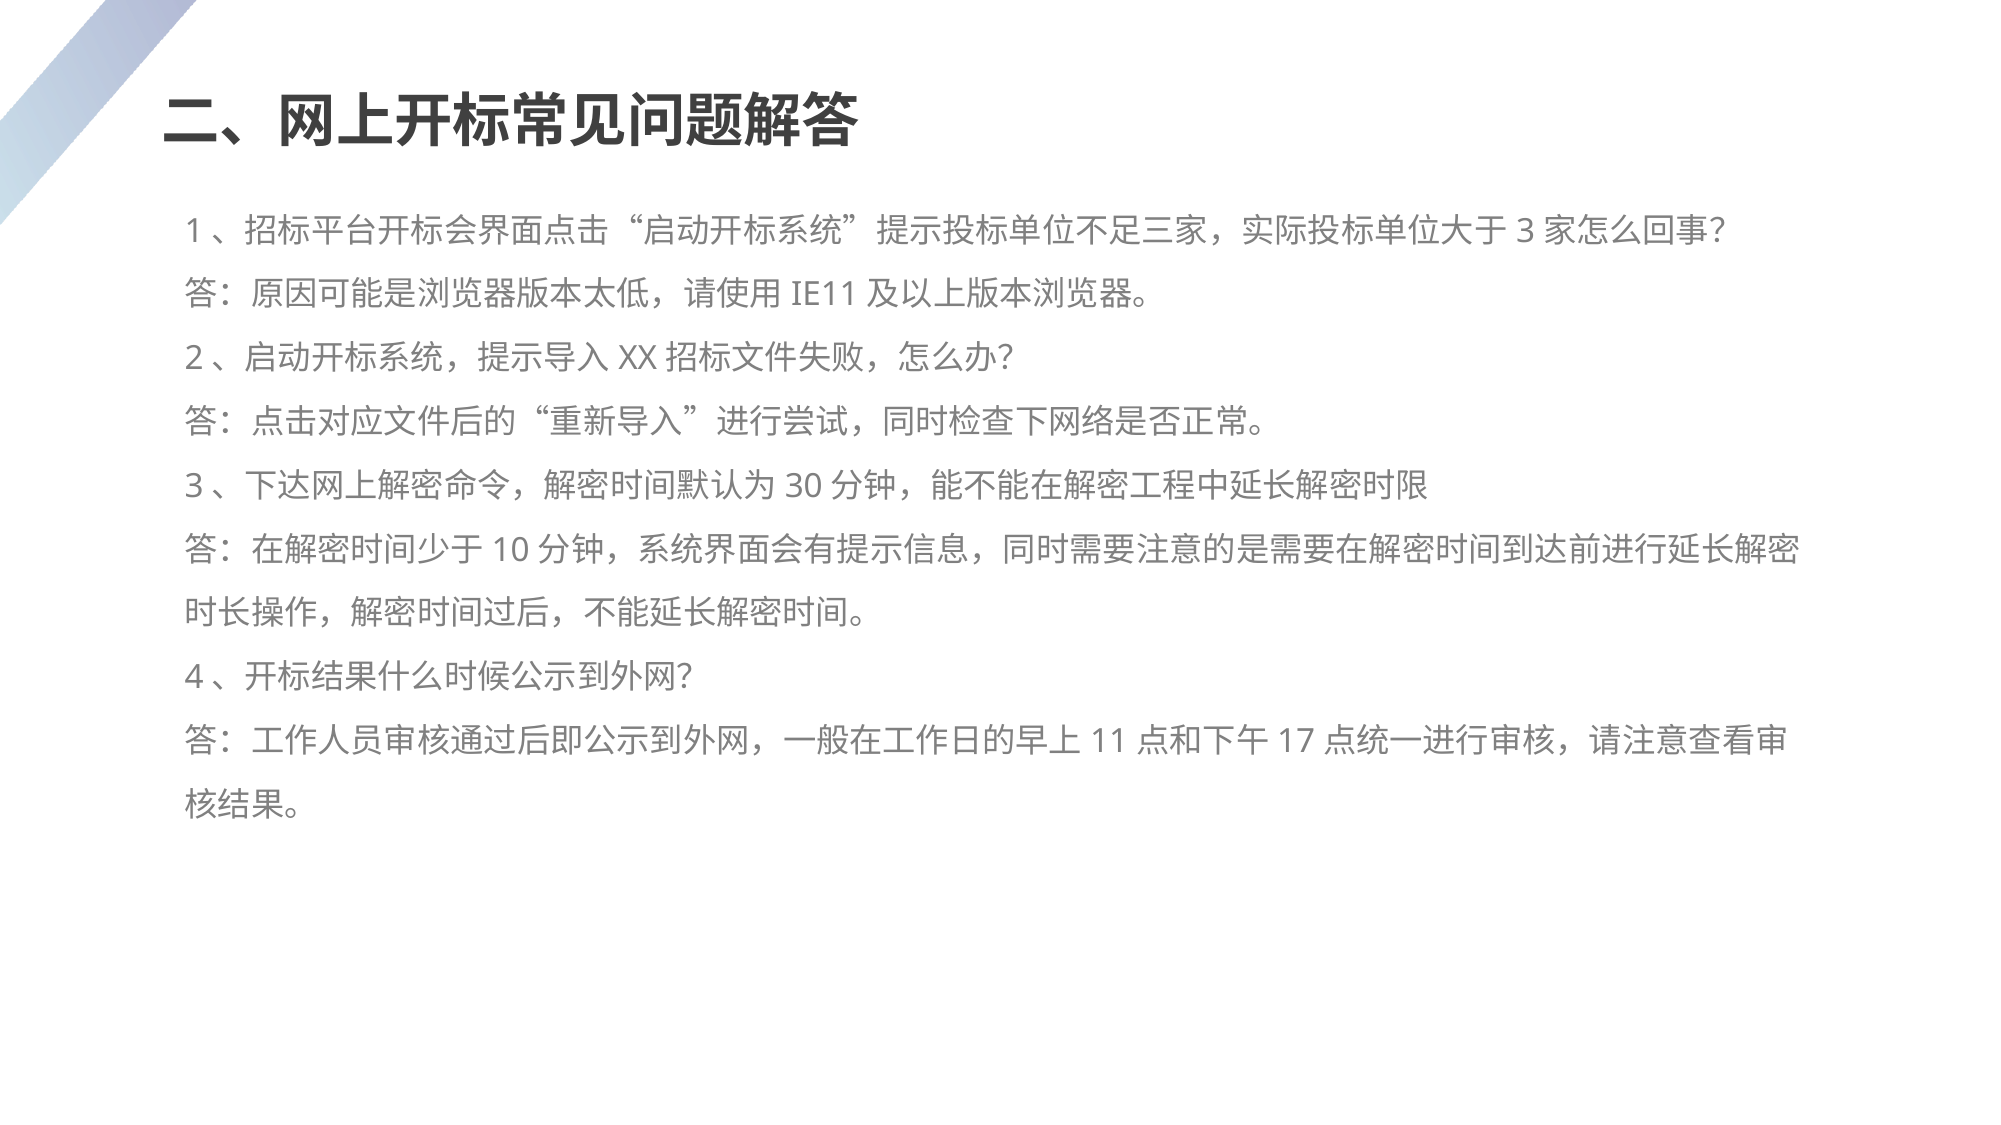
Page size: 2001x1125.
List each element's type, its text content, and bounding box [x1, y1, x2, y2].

text_box 1、招标平台开标会界面点击“启动开标系统”提示投标单位不足三家，实际投标单位大于3家怎么回事？ 答：原因可能是浏览器版本太低，请使用IE11及以上版本浏览器。 2、启动开标系统，提示导入XX招标文件失败，怎么办？ 答：点击对应文件后的“重新导入”进行尝试，同时检查下网络是否正常。 3、下达网上解密命令，解密时间默认为30分钟，能不能在解密工程中延长解密时限 答：在解密时间少于10分钟，系统界面会有提示信息，同时需要注意的是需要在解密时间到达前进行延长解密时长操作，解密时间过后，不能延长解密时间。 4、开标结果什么时候公示到外网？ 答：工作人员审核通过后即公示到外网，一般在工作日的早上11点和下午17点统一进行审核，请注意查看审核结果。 [169, 177, 1831, 831]
text_box 二、网上开标常见问题解答 [213, 75, 876, 161]
picture [0, 0, 213, 238]
